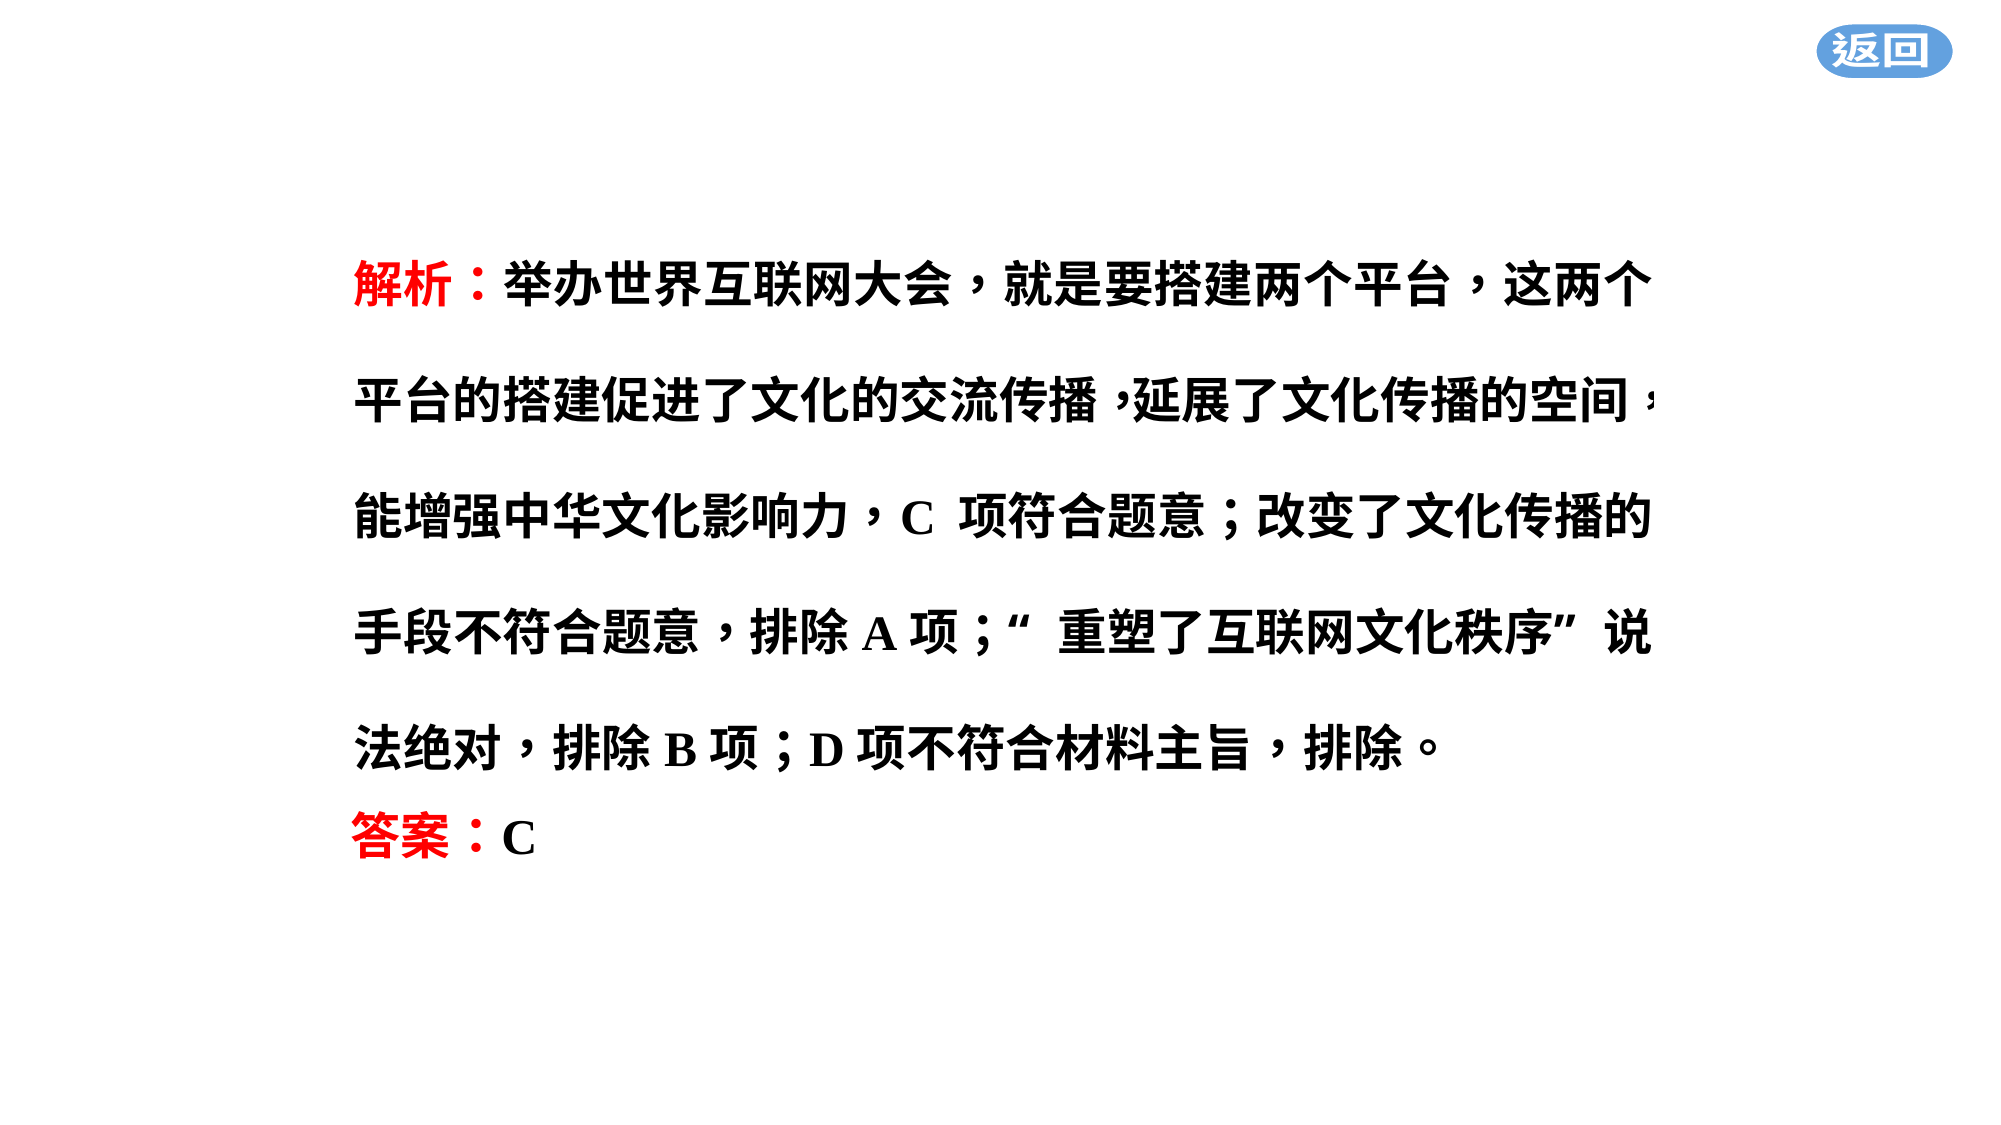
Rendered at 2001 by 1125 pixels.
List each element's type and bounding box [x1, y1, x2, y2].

text_box [350, 804, 1226, 870]
text_box [353, 252, 1655, 833]
